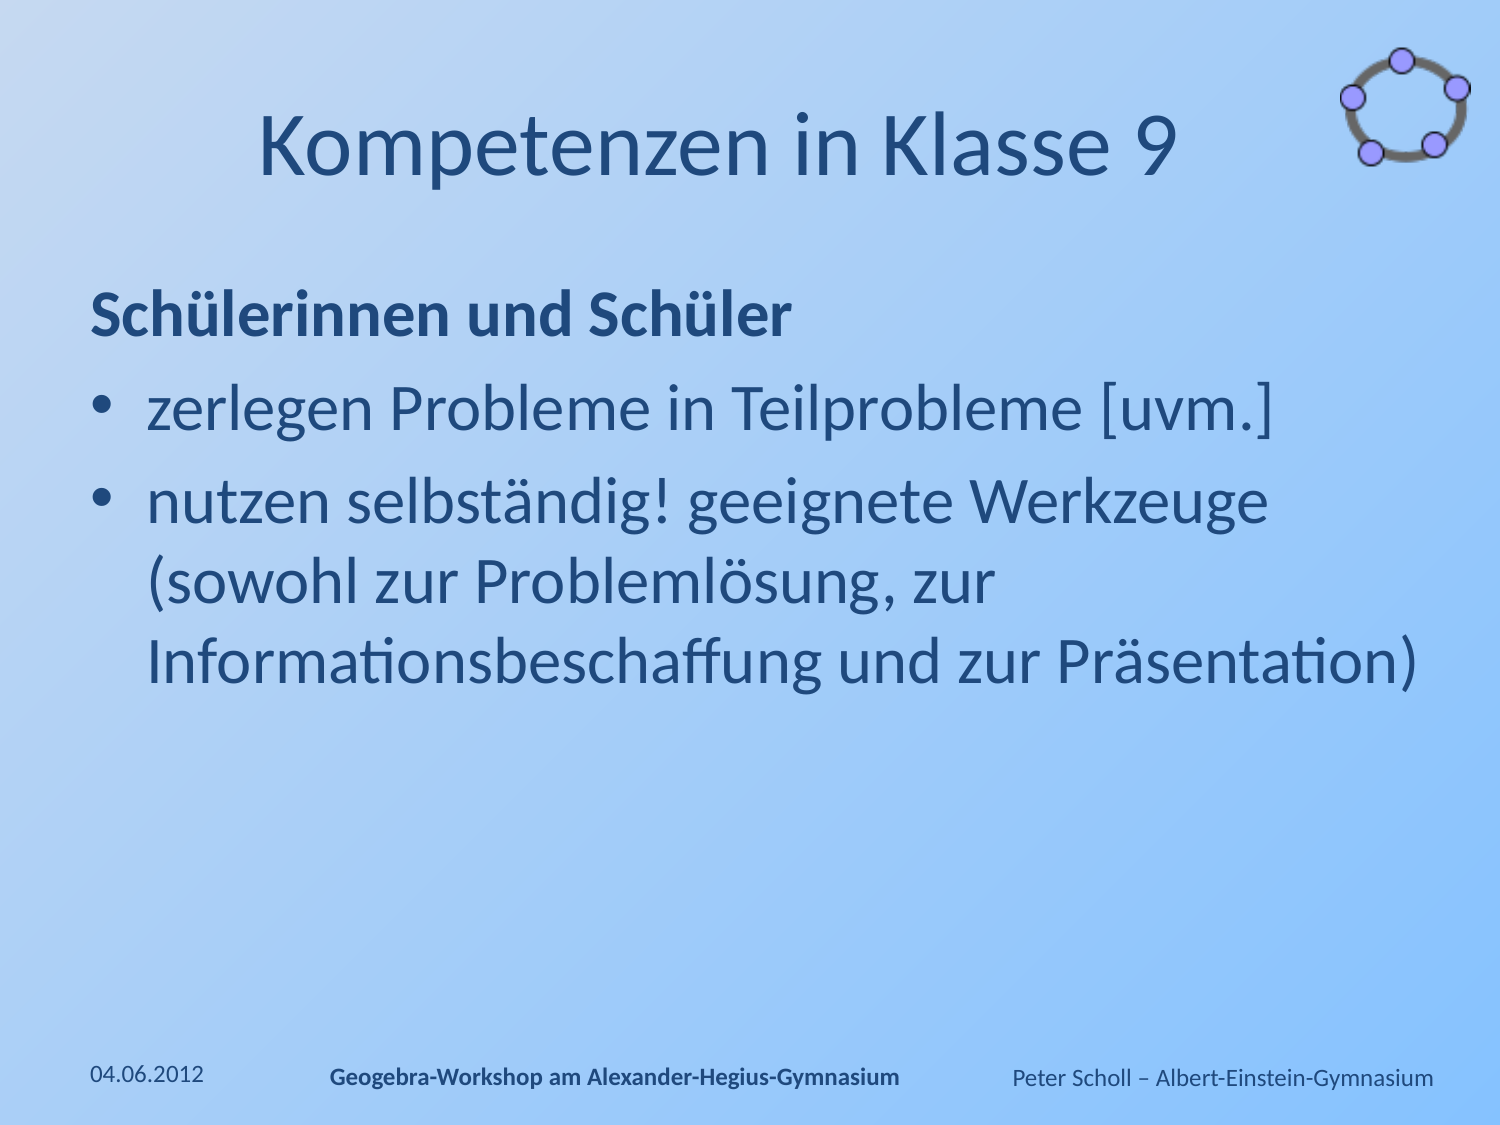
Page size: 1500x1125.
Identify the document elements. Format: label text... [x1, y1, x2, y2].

footer Geogebra-Workshop am Alexander-Hegius-Gymnasium [312, 1045, 918, 1106]
title Kompetenzen in Klasse 9 [75, 45, 1365, 233]
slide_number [75, 1042, 266, 1103]
picture [1340, 42, 1471, 173]
list Schülerinnen und Schüler zerlegen Probleme in Teilprobleme [uvm.] nutzen selbständig! geeignete Werkzeuge (sowohl zur Problemlösung, zur Informationsbeschaffung und zur Präsentation) [75, 262, 1447, 1005]
